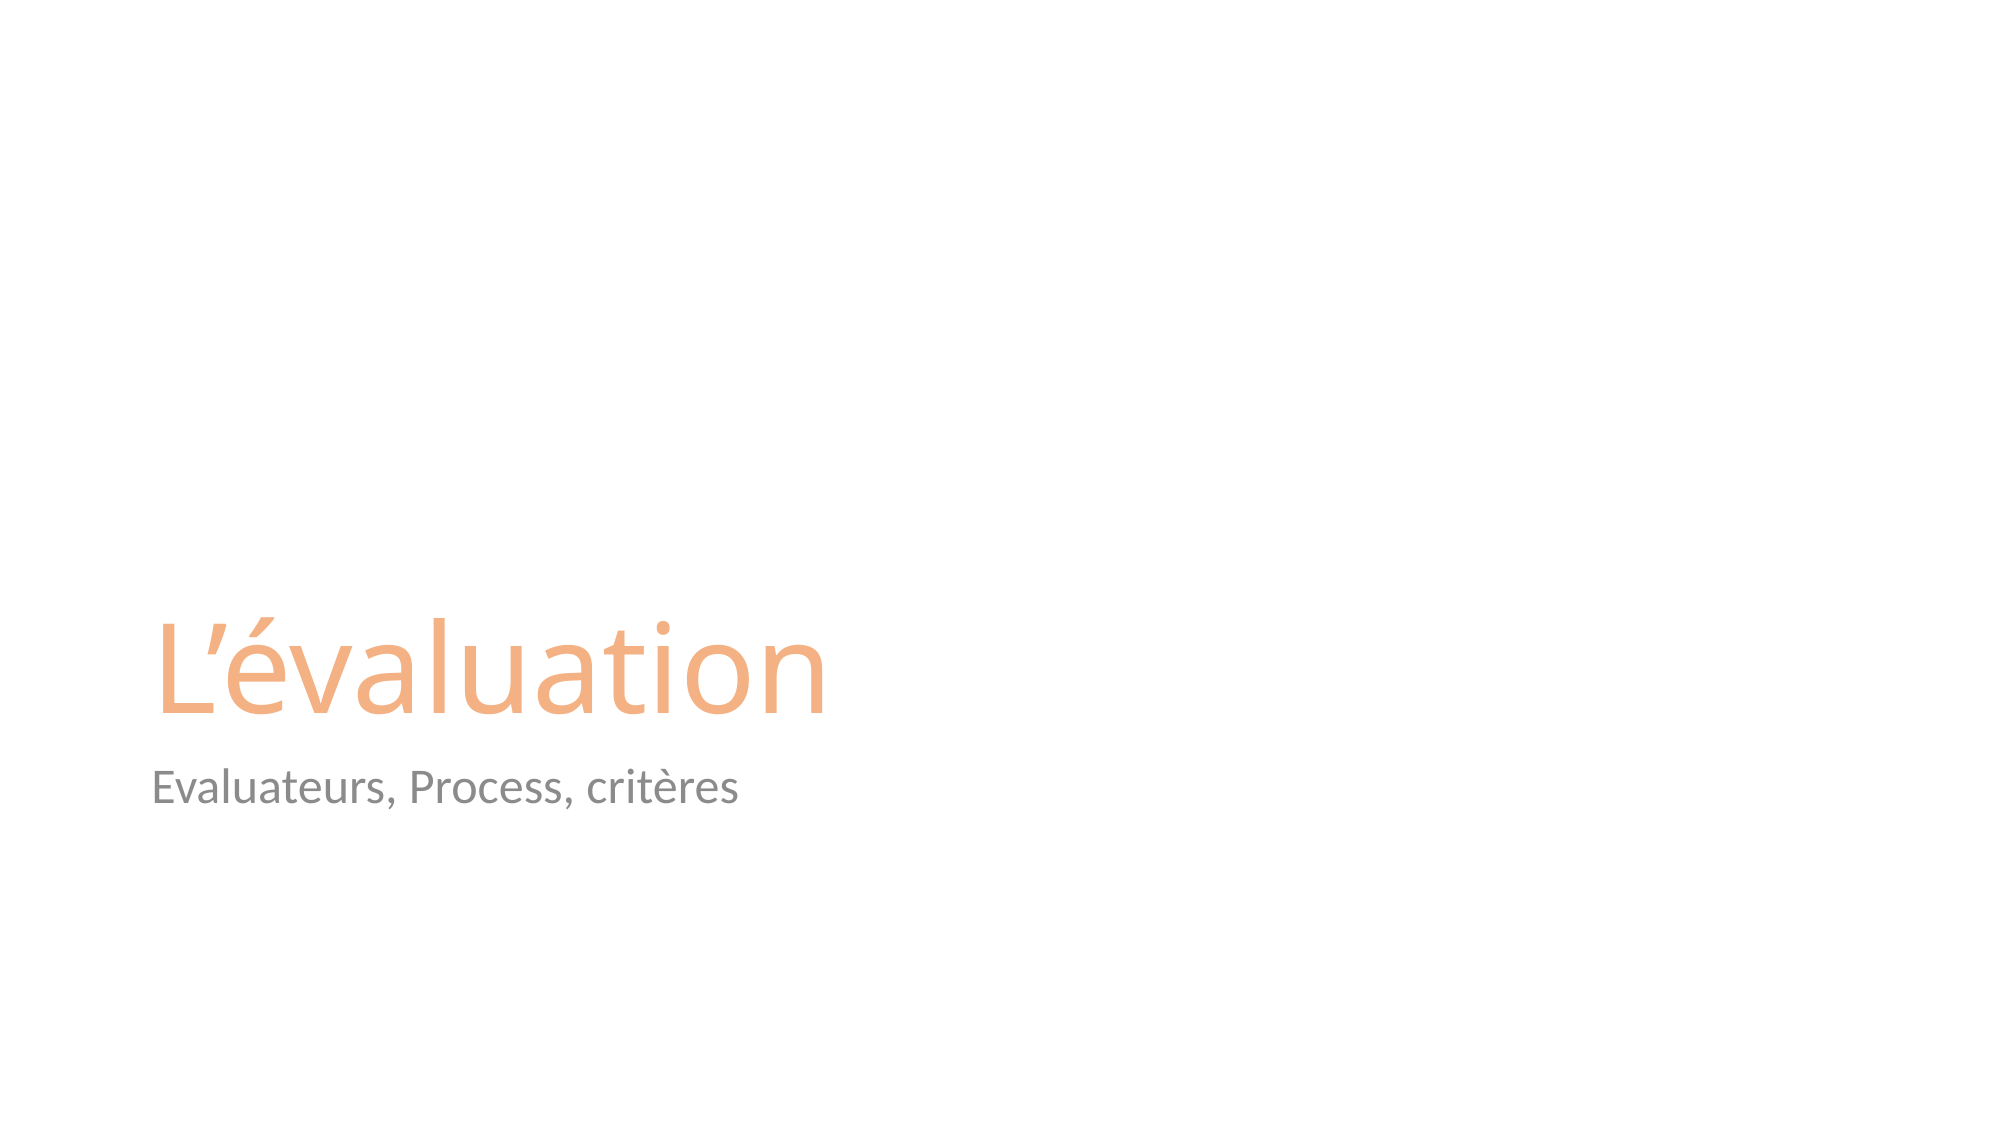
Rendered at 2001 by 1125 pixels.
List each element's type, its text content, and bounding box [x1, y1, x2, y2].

title L’évaluation [136, 280, 1862, 749]
list Evaluateurs, Process, critères [136, 752, 1862, 999]
